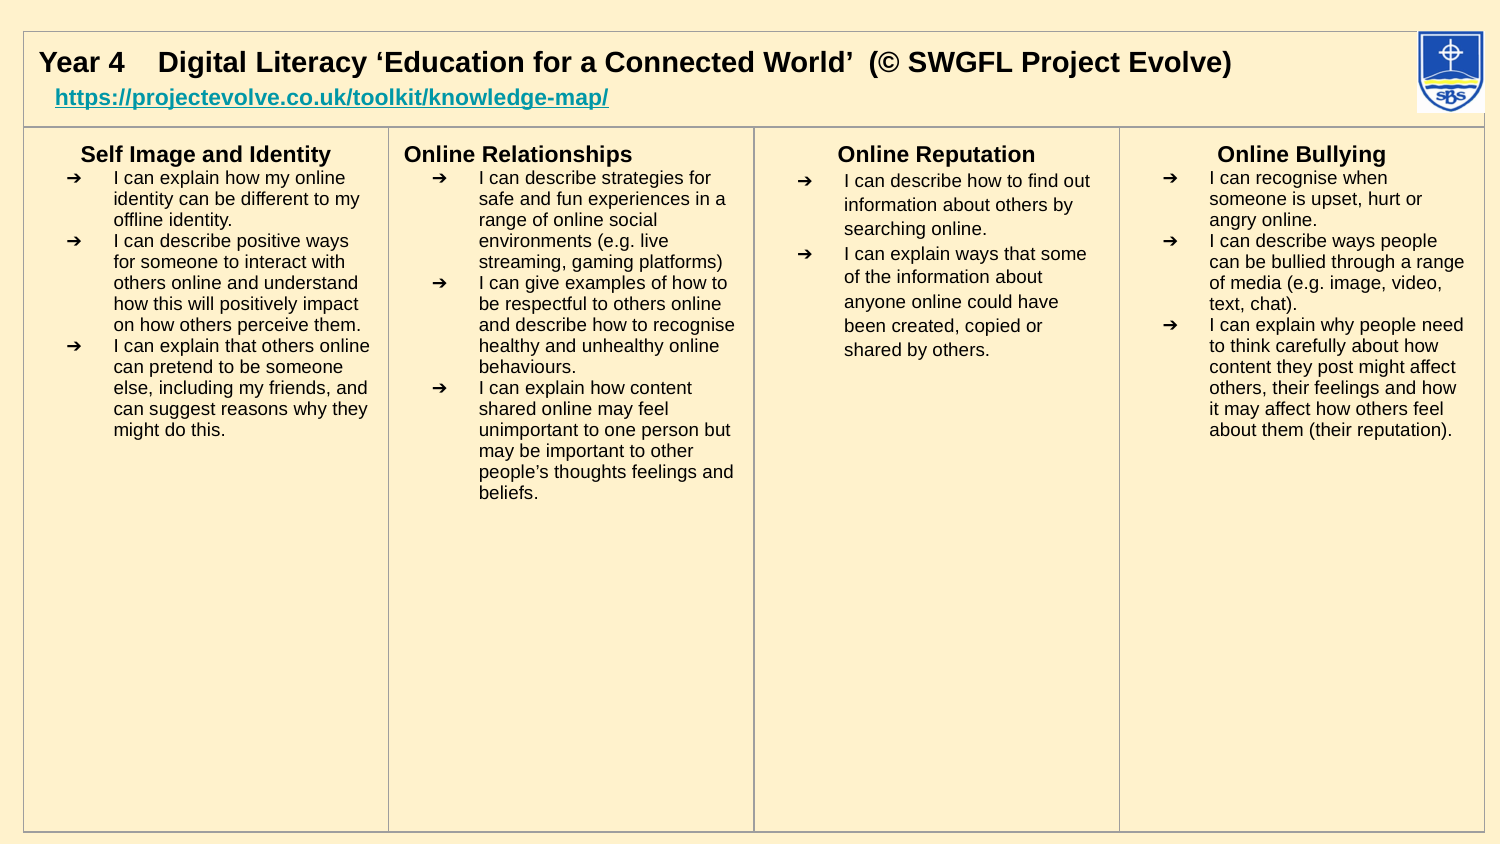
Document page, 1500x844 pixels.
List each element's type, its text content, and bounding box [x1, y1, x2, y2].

picture [1417, 31, 1486, 113]
table_cell Online Bullying I can recognise when someone is upset, hurt or angry online. I can describe ways people can be bullied through a range of media (e.g. image, video, text, chat). I can explain why people need to think carefully about how content they post might affect others, their feelings and how it may affect how others feel about them (their reputation). [1120, 128, 1484, 831]
table_header Year 4 Digital Literacy ‘Education for a Connected World’ (© SWGFL Project Evolve) https://projectevolve.co.uk/toolkit/knowledge-map/ [24, 32, 1484, 126]
table_cell Online Relationships I can describe strategies for safe and fun experiences in a range of online social environments (e.g. live streaming, gaming platforms) I can give examples of how to be respectful to others online and describe how to recognise healthy and unhealthy online behaviours. I can explain how content shared online may feel unimportant to one person but may be important to other people’s thoughts feelings and beliefs. [389, 128, 753, 831]
table_cell Self Image and Identity I can explain how my online identity can be different to my offline identity. I can describe positive ways for someone to interact with others online and understand how this will positively impact on how others perceive them. I can explain that others online can pretend to be someone else, including my friends, and can suggest reasons why they might do this. [24, 128, 388, 831]
table_cell Online Reputation I can describe how to find out information about others by searching online. I can explain ways that some of the information about anyone online could have been created, copied or shared by others. [755, 128, 1119, 831]
